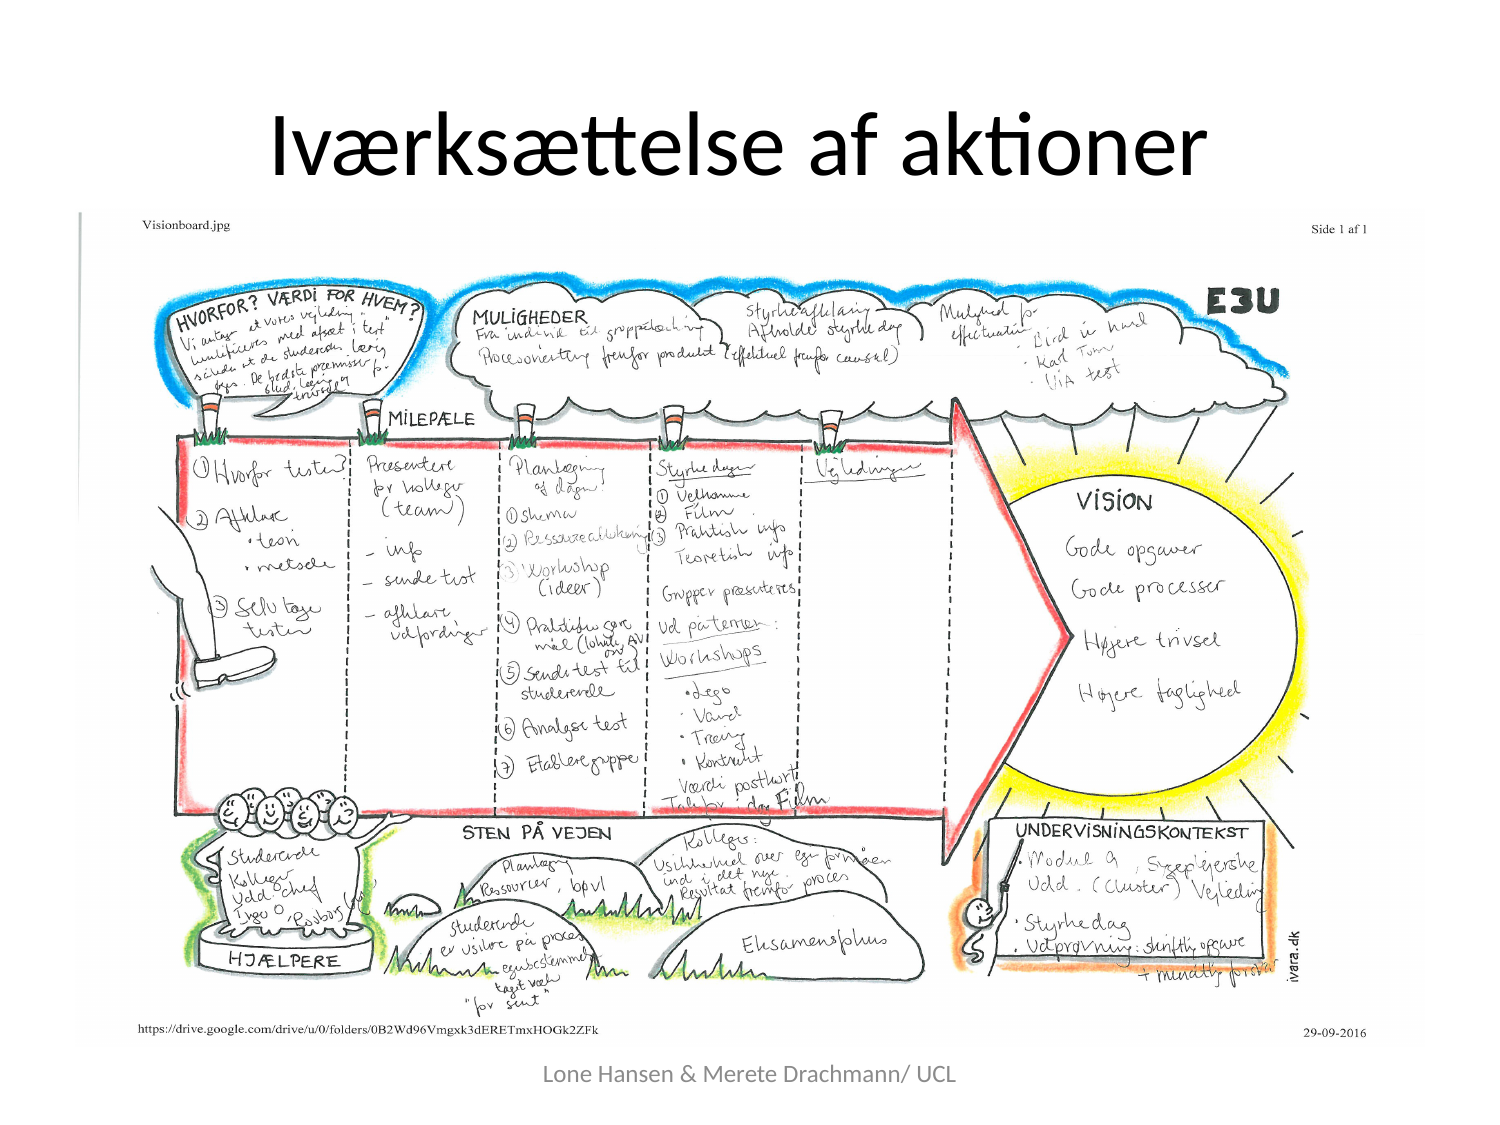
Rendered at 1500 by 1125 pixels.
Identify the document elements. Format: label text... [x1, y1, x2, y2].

title Iværksættelse af aktioner [75, 45, 1425, 207]
footer Lone Hansen & Merete Drachmann/ UCL [512, 1055, 988, 1103]
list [74, 207, 1426, 1047]
